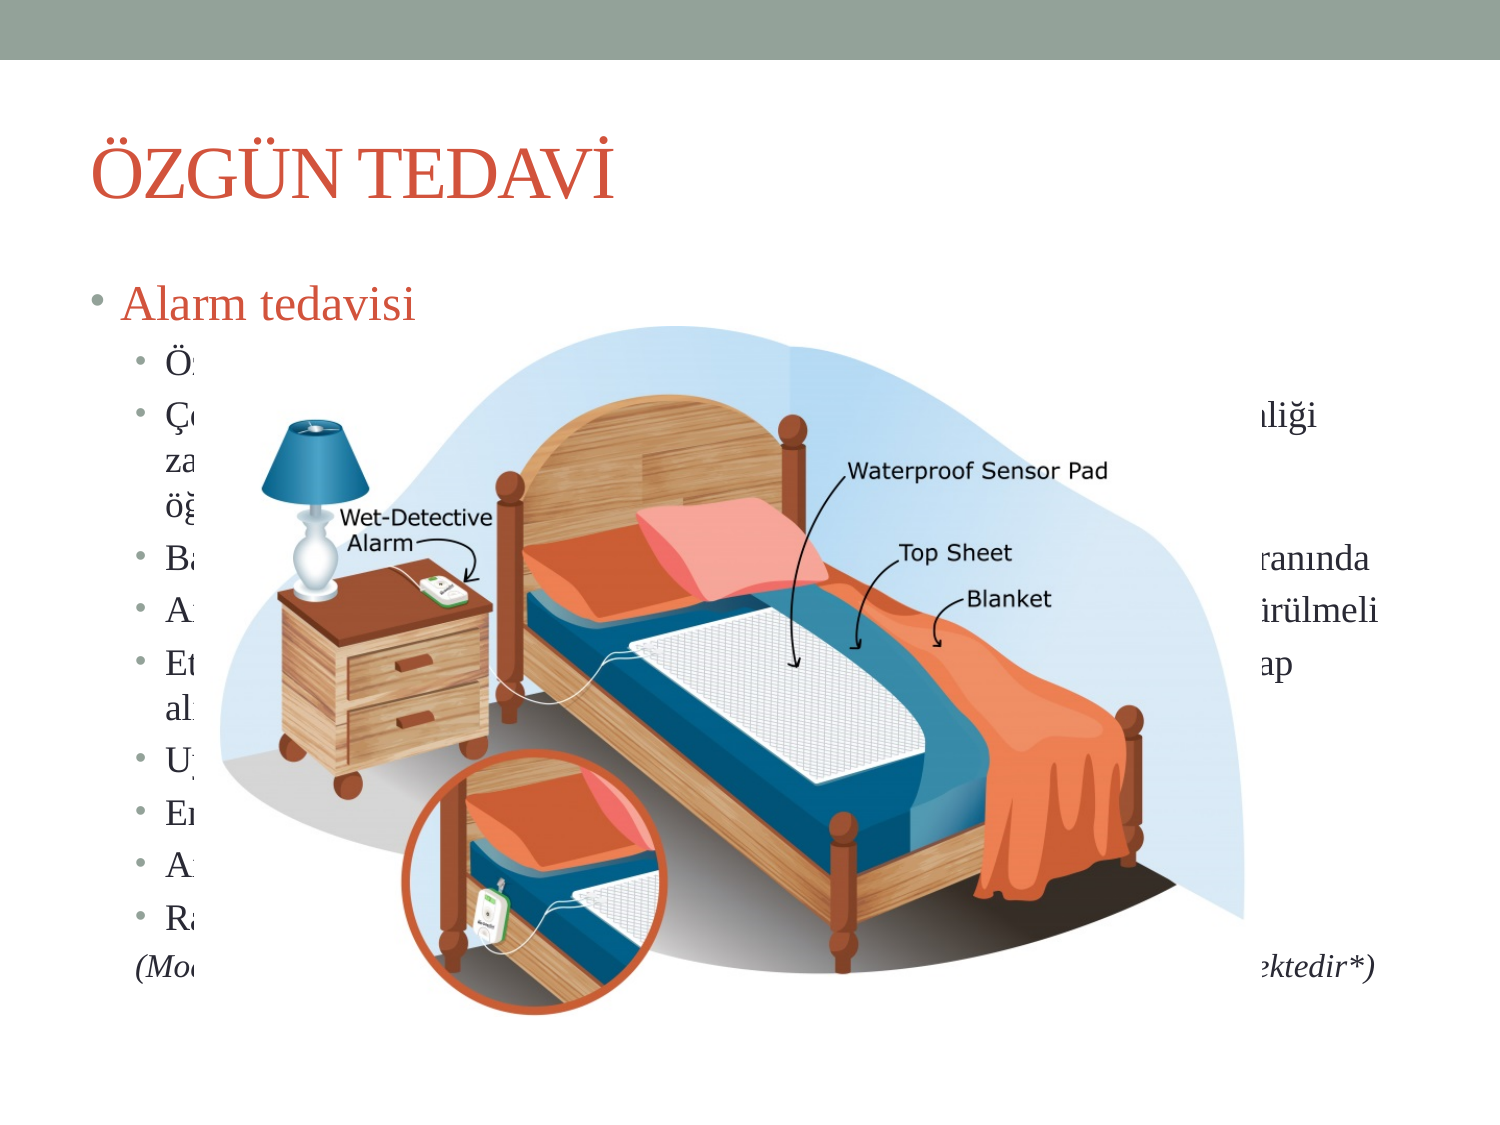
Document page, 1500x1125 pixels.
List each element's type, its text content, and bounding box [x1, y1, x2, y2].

picture [194, 326, 1262, 1018]
title ÖZGÜN TEDAVİ [75, 87, 1425, 250]
list Alarm tedavisi Özellikle uyanma sorunu olan çocuklarda en etkili tedavi yötemidir. Çocuk idrar yaptığı anda alarm çalarak çocuğun uyanmasını sağlar. Etkinliği zaman içinde mesane dolduğunda henüz idrar kaçırmadan uyanmanın öğrenilmesini sağlamasıdır Başarı şansı %65-75 civarındadır. Relaps riski 6 aylık izlemde %15-30 oranında Aile ve çocuğun motive olması şarttır. Her alarm çaldığında tuvalete götürülmeli Etkin olmadığını söylemek için en az 6-8 hafta uygulanmalıdır. Eğer cevap alınırsa 3-5 ay tedaviye devam edilmelidir Uygulaması zor ve özveri gerektiren bir tedavi yöntemidir En önemli başarısızlık sebebi ailenin uyumsuzluğudur Ailelerin %10-30’u tedaviyi tamamlayamamaktadır Randomize klinik çalışmalarla desteklenen bir tedavi yöntemidir (Modifiye Oxford Kriterleri’ne göre kanıt düzeyi 1, öneri derecesi A olarak belirtilmektedir*) [75, 262, 1425, 1063]
